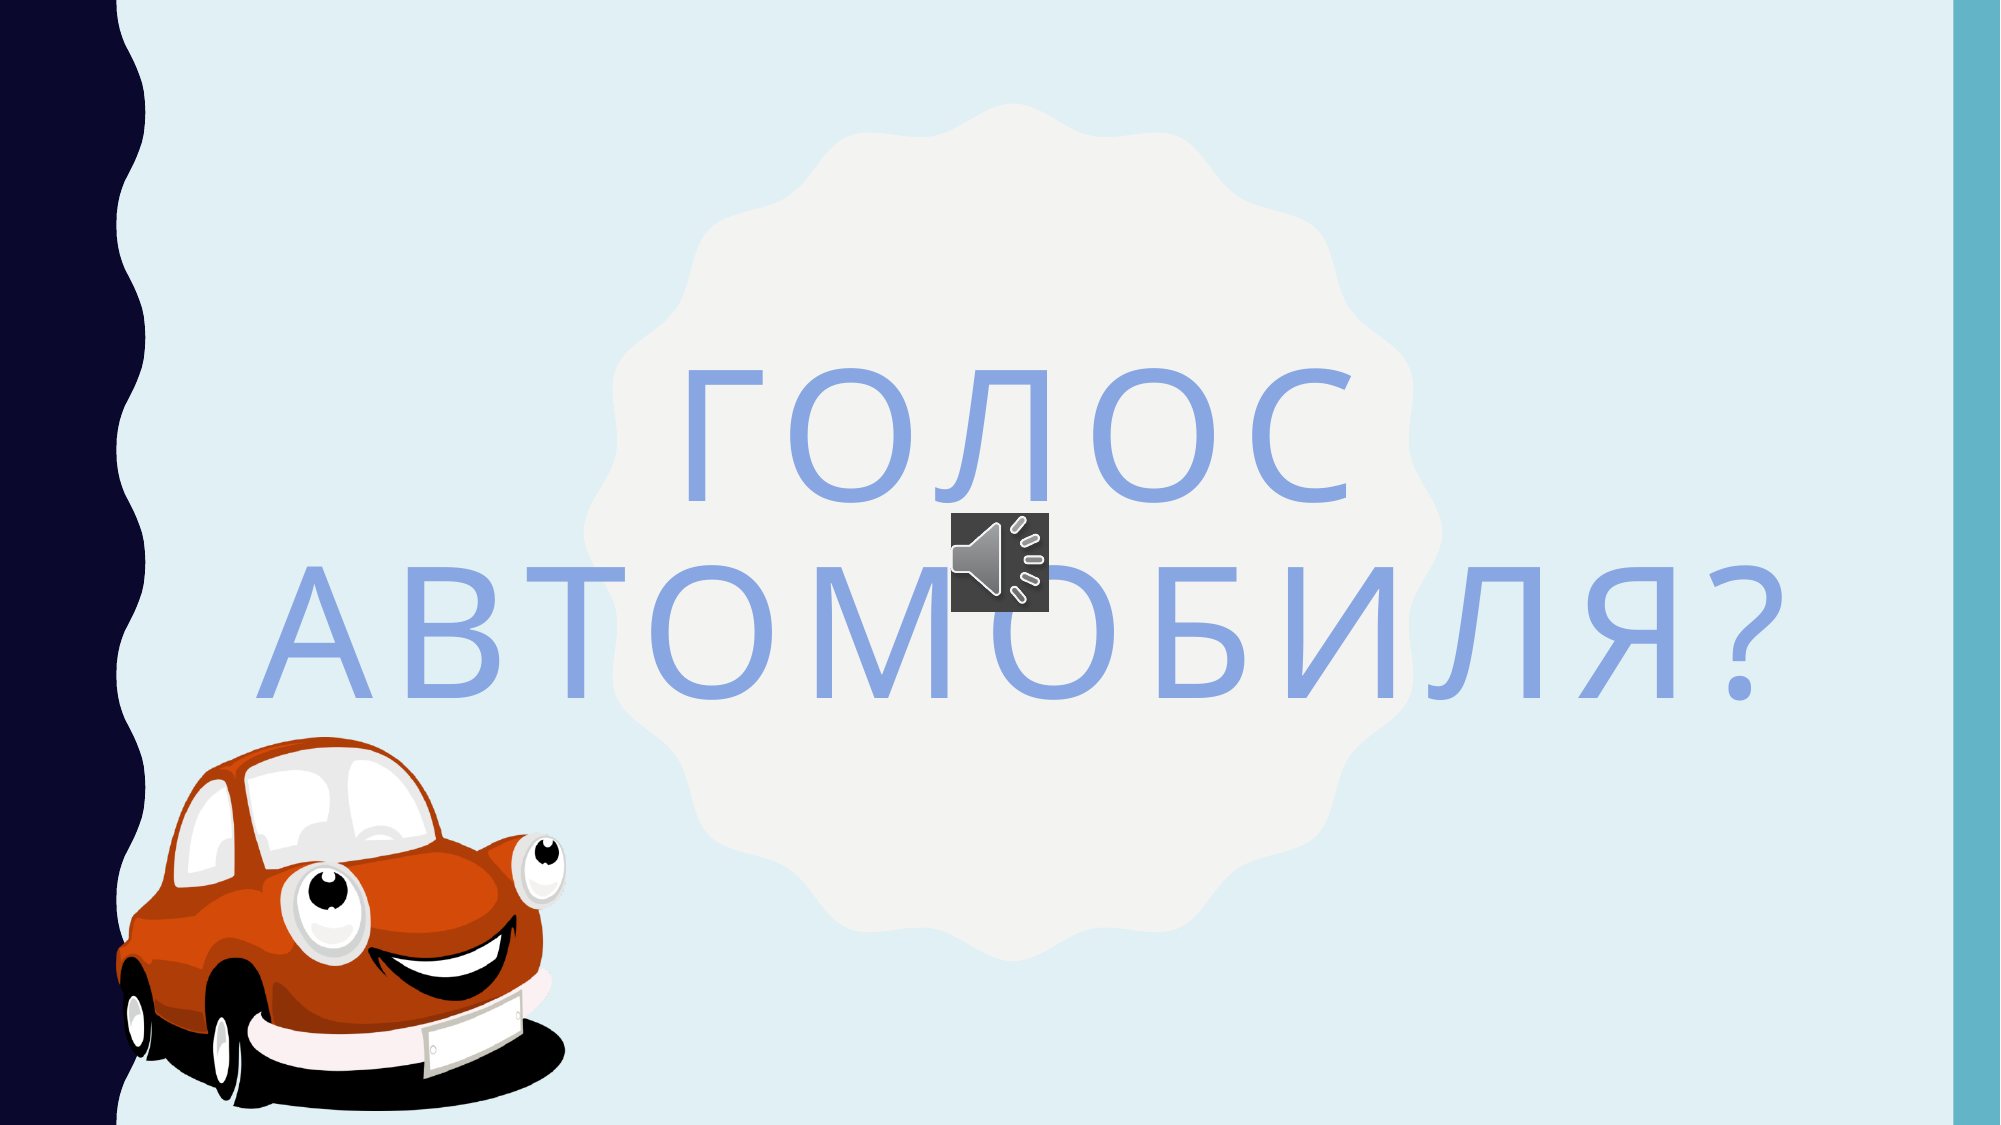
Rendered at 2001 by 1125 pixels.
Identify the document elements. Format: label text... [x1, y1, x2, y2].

title Голос автомобиля? [176, 180, 1870, 902]
picture [949, 512, 1050, 613]
picture [116, 737, 566, 1111]
